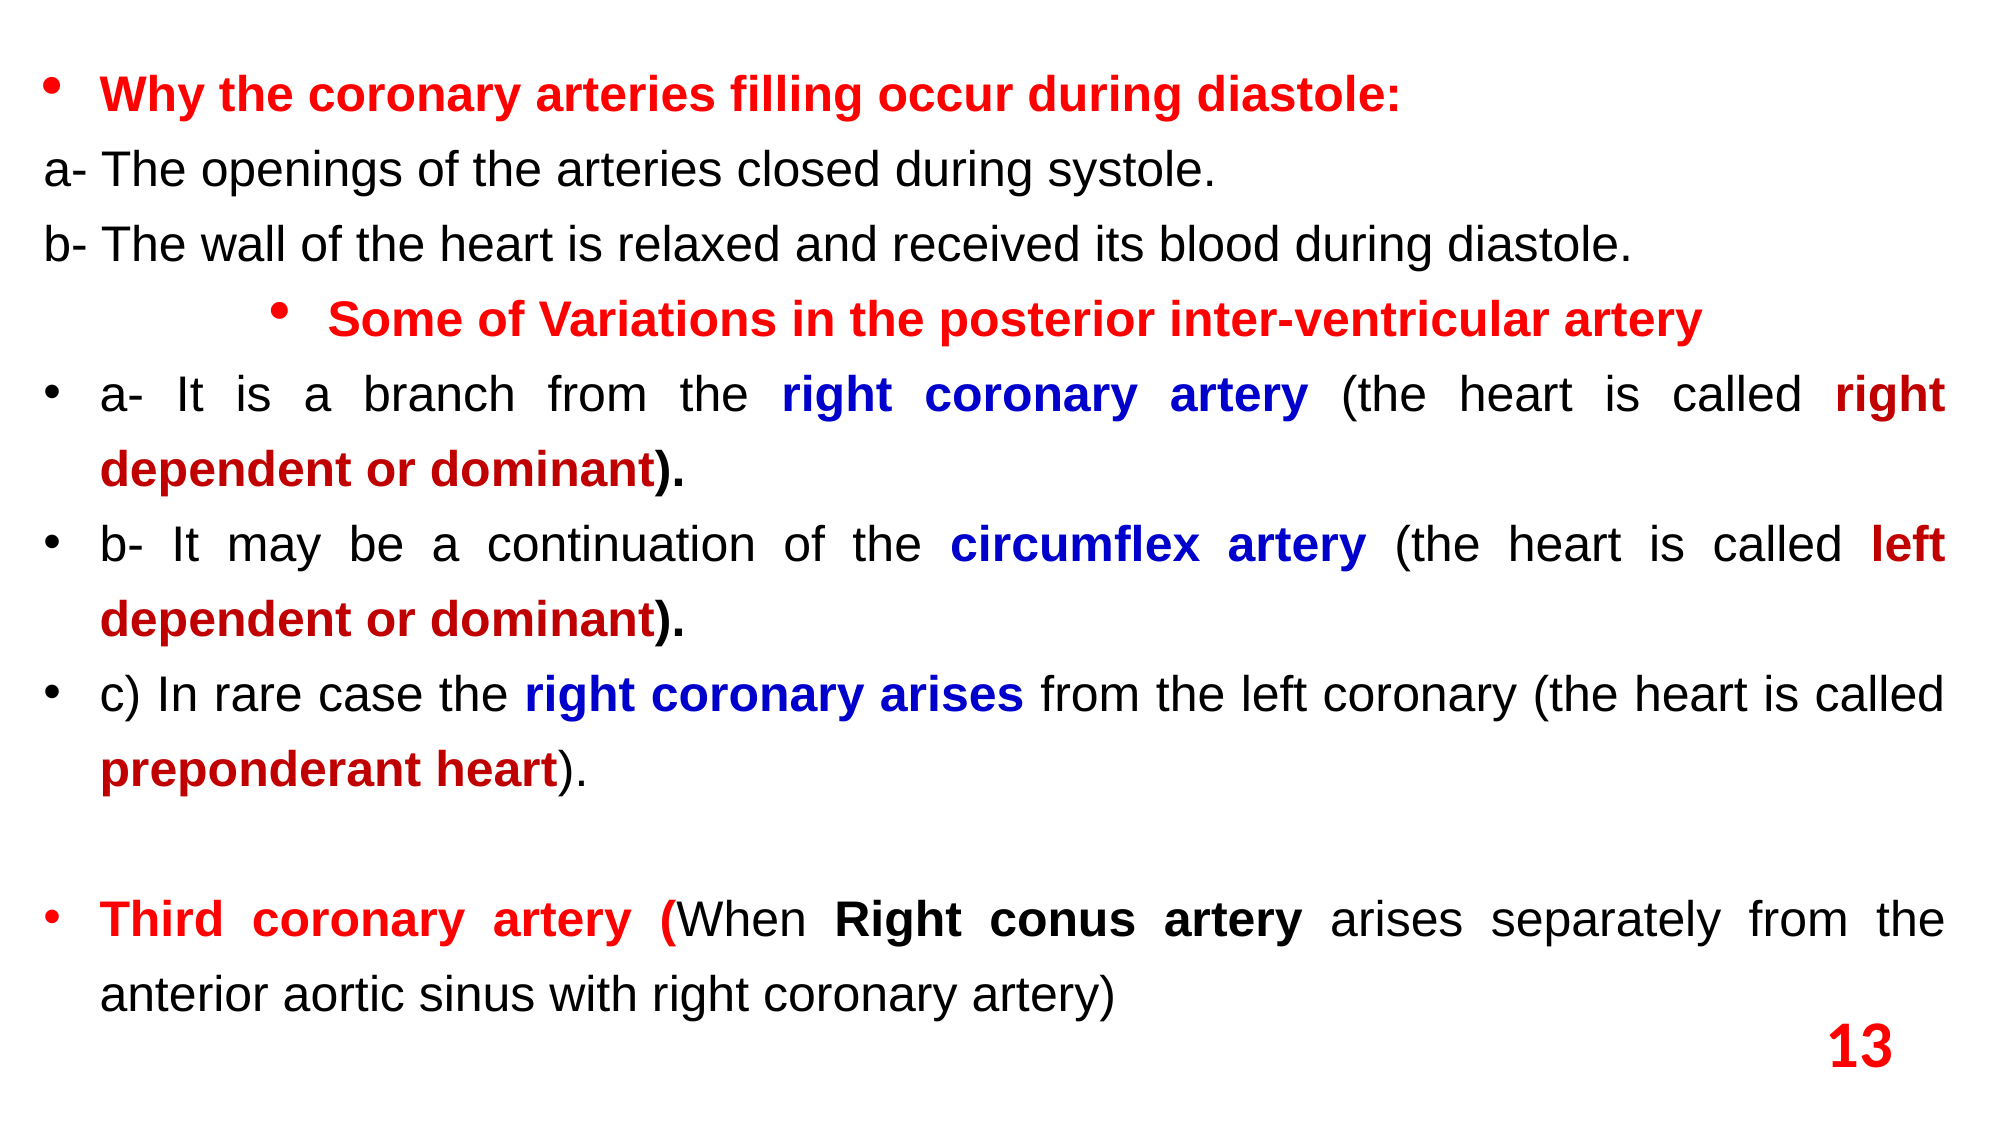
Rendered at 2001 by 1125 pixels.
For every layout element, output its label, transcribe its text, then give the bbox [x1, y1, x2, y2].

text_box 13 [1810, 993, 1927, 1089]
list Why the coronary arteries filling occur during diastole: a- The openings of the arteries closed during systole. b- The wall of the heart is relaxed and received its blood during diastole. Some of Variations in the posterior inter-ventricular artery a- It is a branch from the right coronary artery (the heart is called right dependent or dominant). b- It may be a continuation of the circumflex artery (the heart is called left dependent or dominant). c) In rare case the right coronary arises from the left coronary (the heart is called preponderant heart). Third coronary artery (When Right conus artery arises separately from the anterior aortic sinus with right coronary artery) [28, 39, 1961, 1077]
